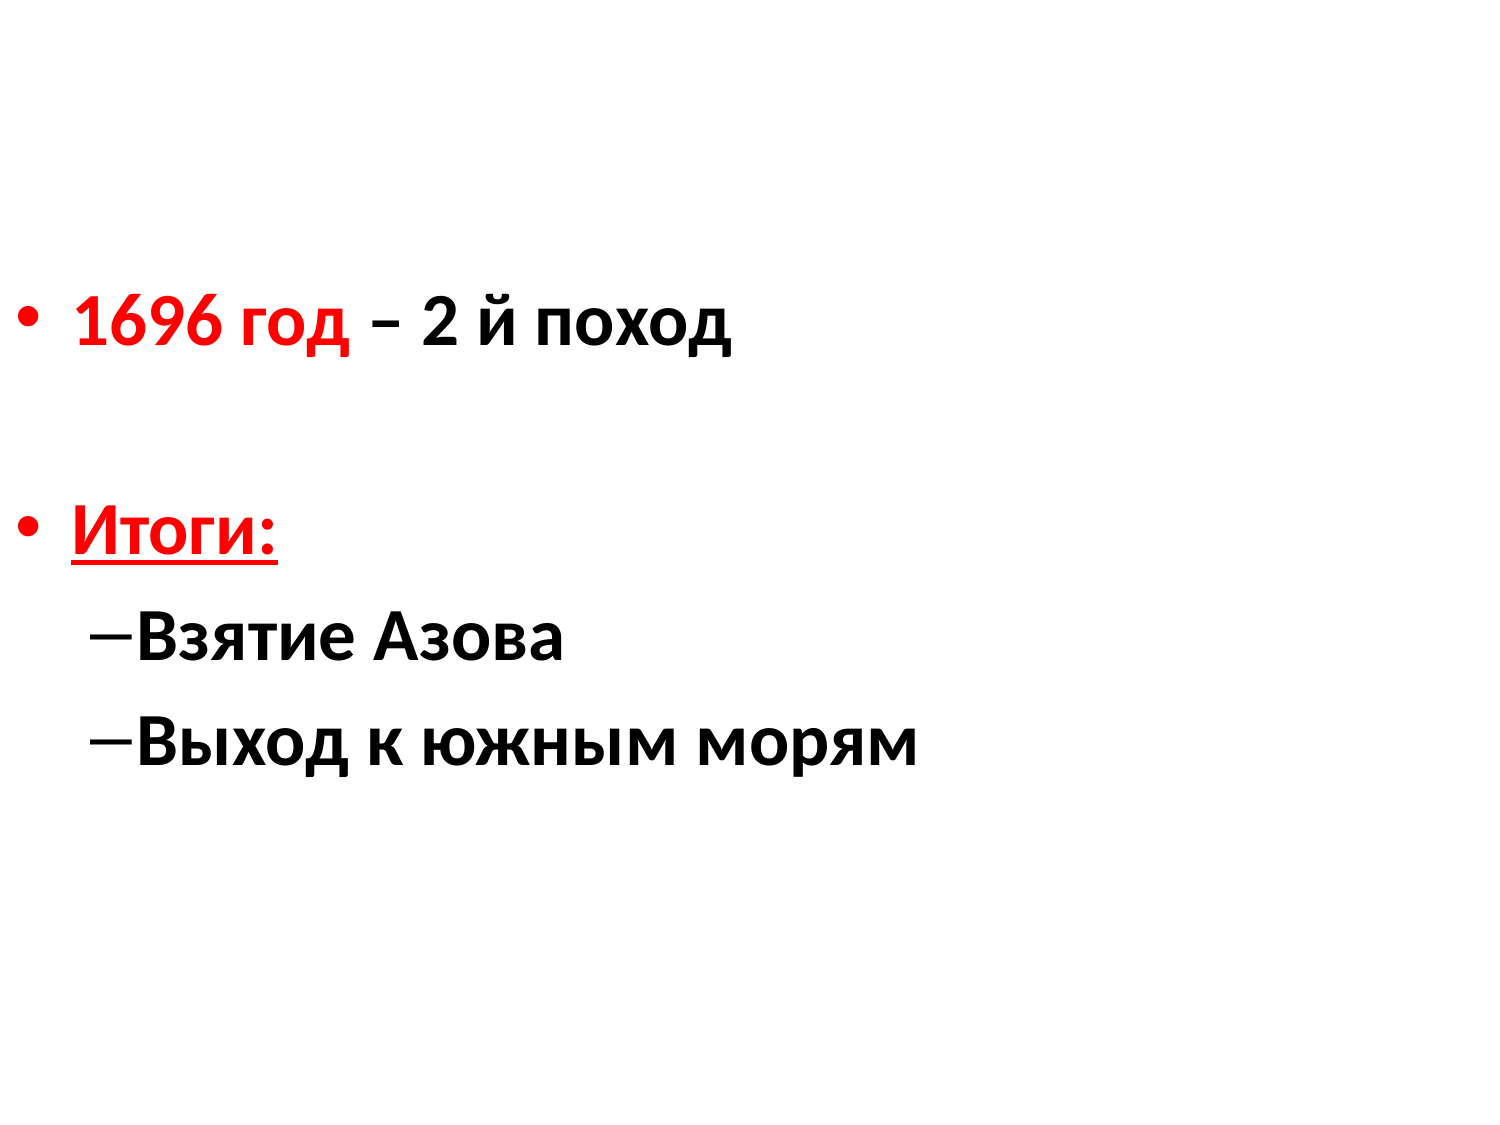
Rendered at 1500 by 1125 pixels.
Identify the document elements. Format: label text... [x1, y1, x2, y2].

list 1696 год – 2 й поход Итоги: Взятие Азова Выход к южным морям [0, 262, 1350, 1005]
